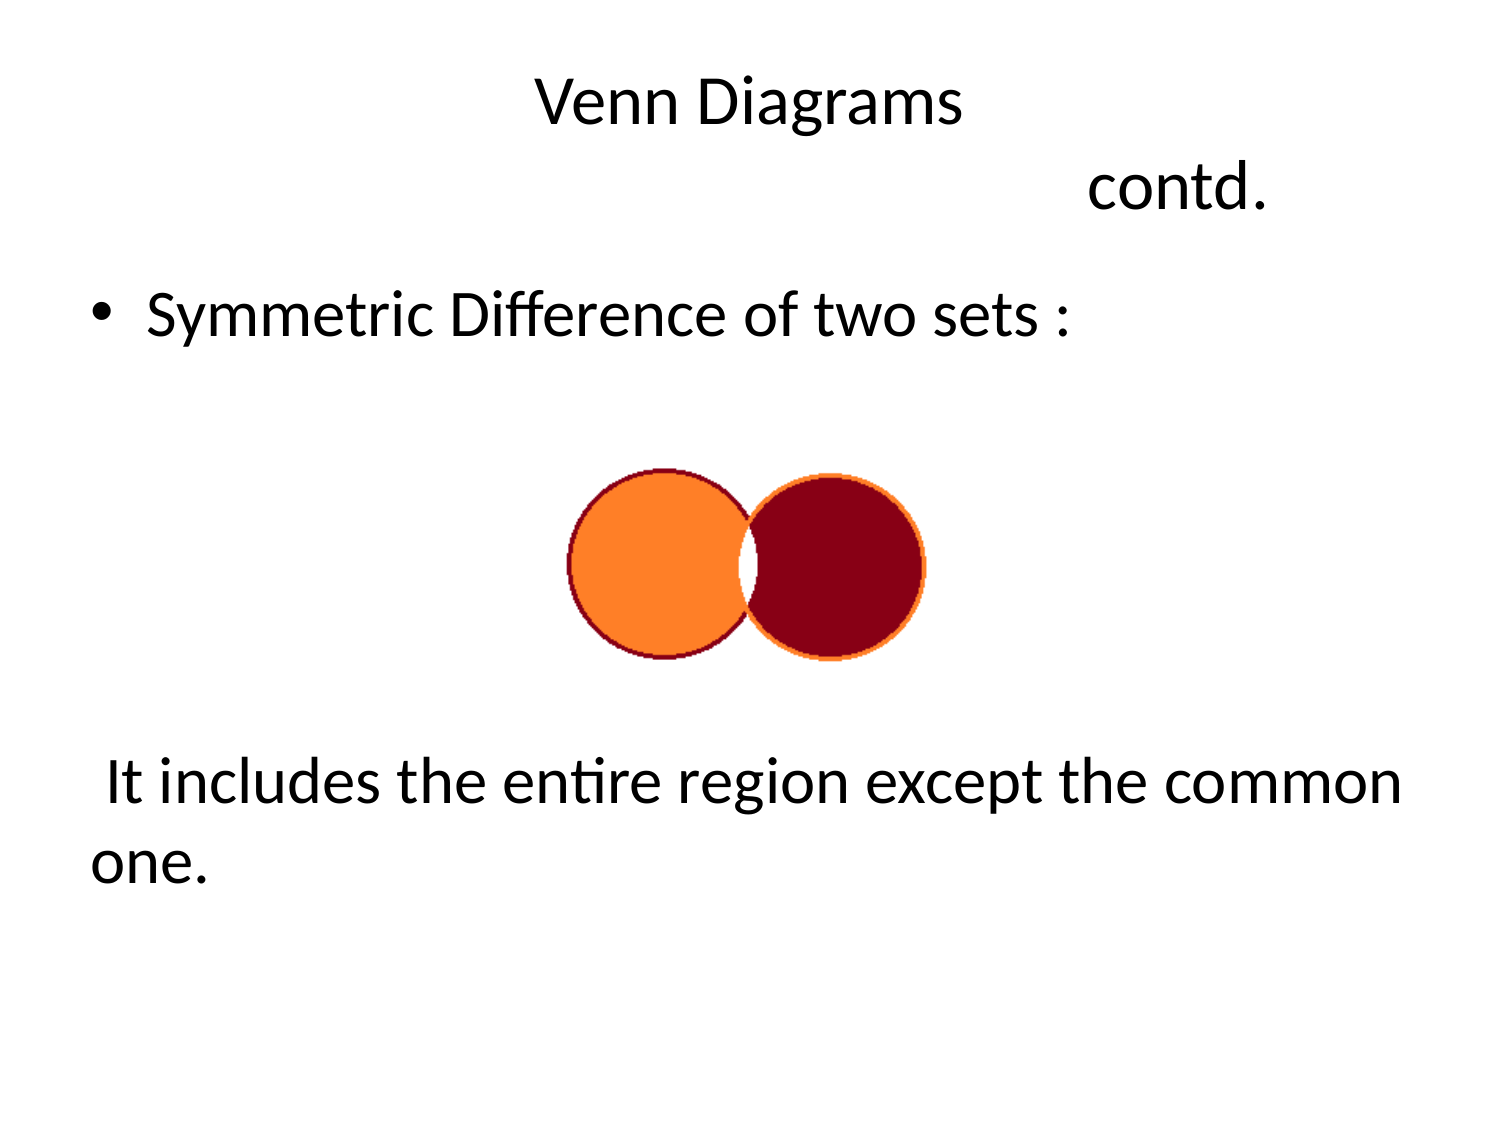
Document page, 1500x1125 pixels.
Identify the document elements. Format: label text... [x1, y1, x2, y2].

list Symmetric Difference of two sets : It includes the entire region except the common one. [75, 262, 1425, 1005]
picture [552, 428, 948, 697]
title Venn Diagrams contd. [75, 45, 1425, 233]
